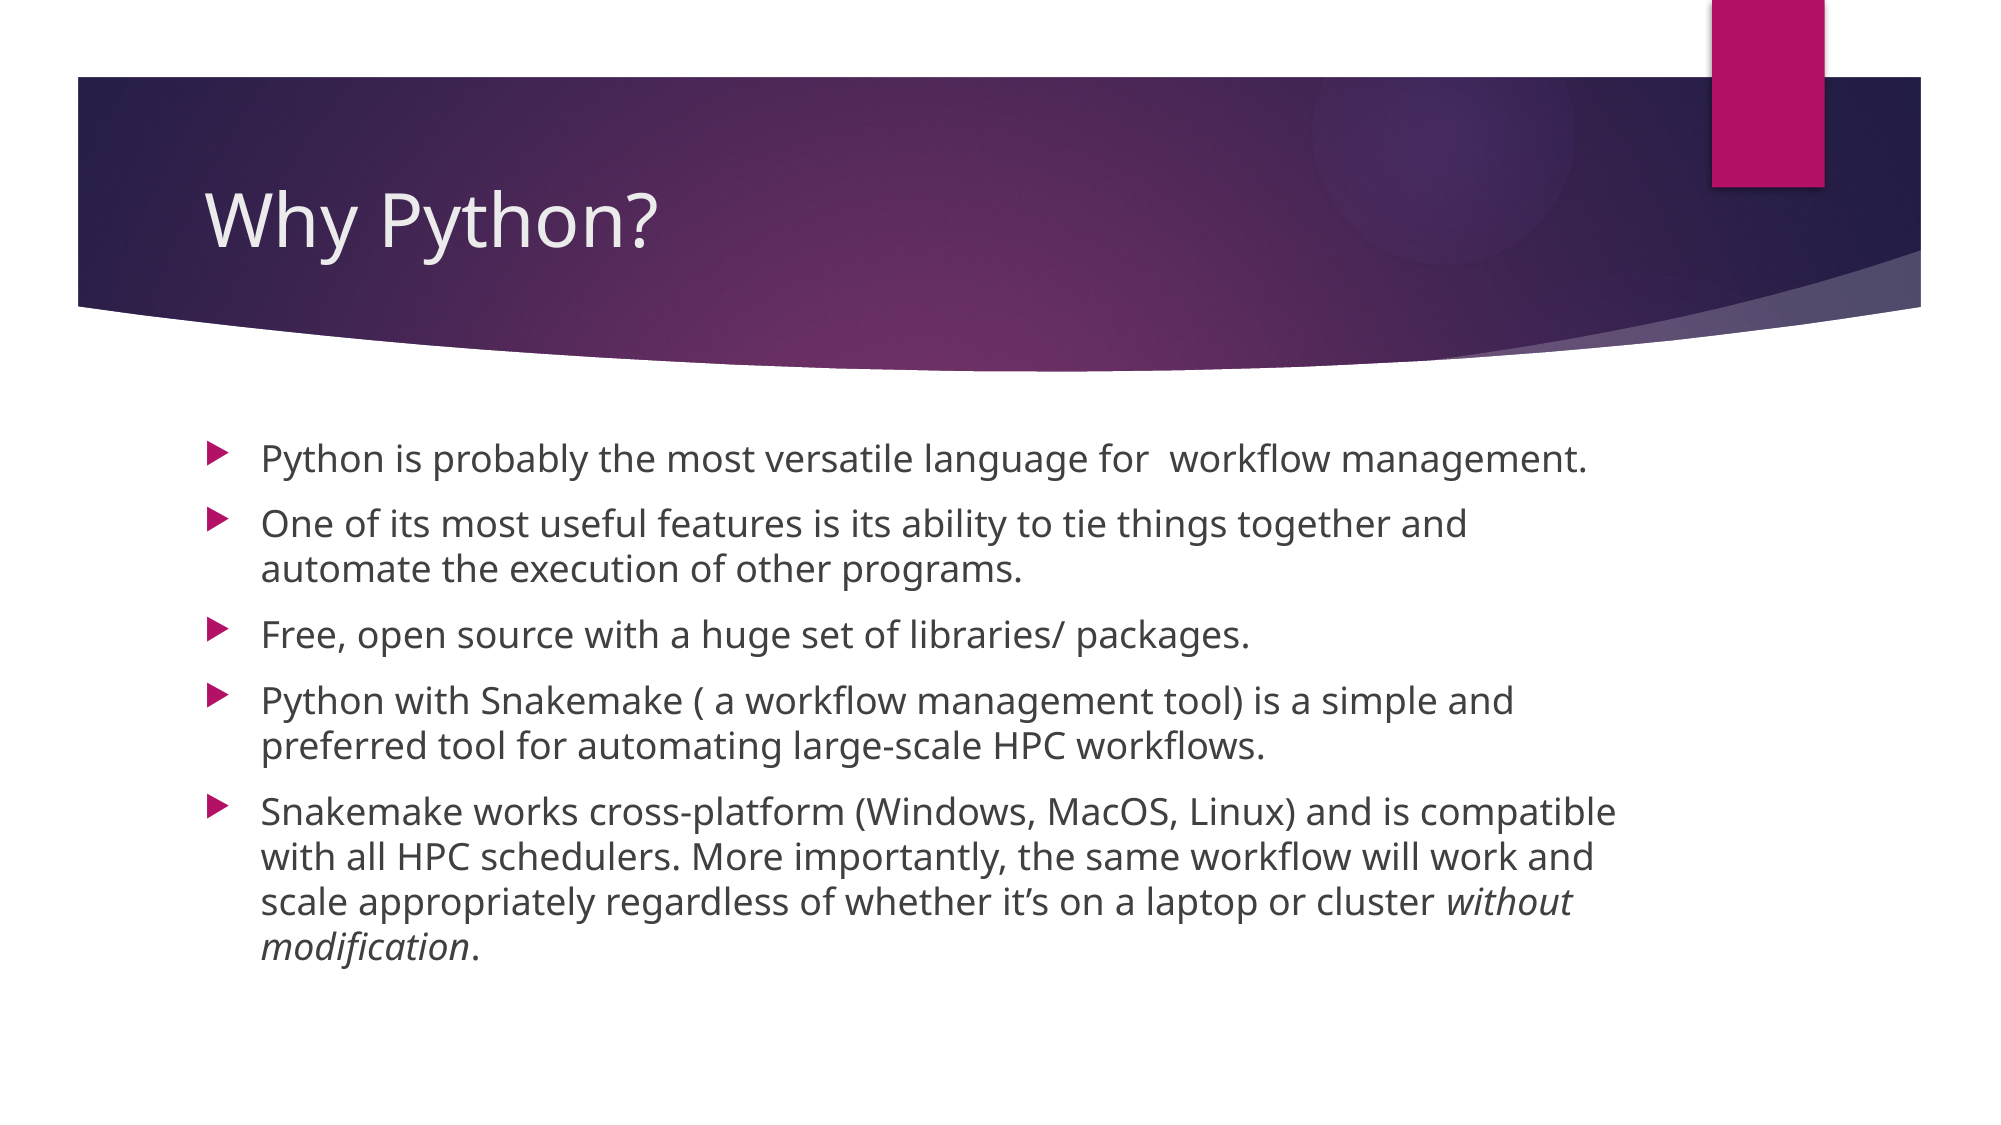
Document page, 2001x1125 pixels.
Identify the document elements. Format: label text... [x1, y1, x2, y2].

title Why Python? [189, 159, 1627, 276]
list Python is probably the most versatile language for workflow management. One of its most useful features is its ability to tie things together and automate the execution of other programs. Free, open source with a huge set of libraries/ packages. Python with Snakemake ( a workflow management tool) is a simple and preferred tool for automating large-scale HPC workflows. Snakemake works cross-platform (Windows, MacOS, Linux) and is compatible with all HPC schedulers. More importantly, the same workflow will work and scale appropriately regardless of whether it’s on a laptop or cluster without modification. [189, 427, 1638, 988]
